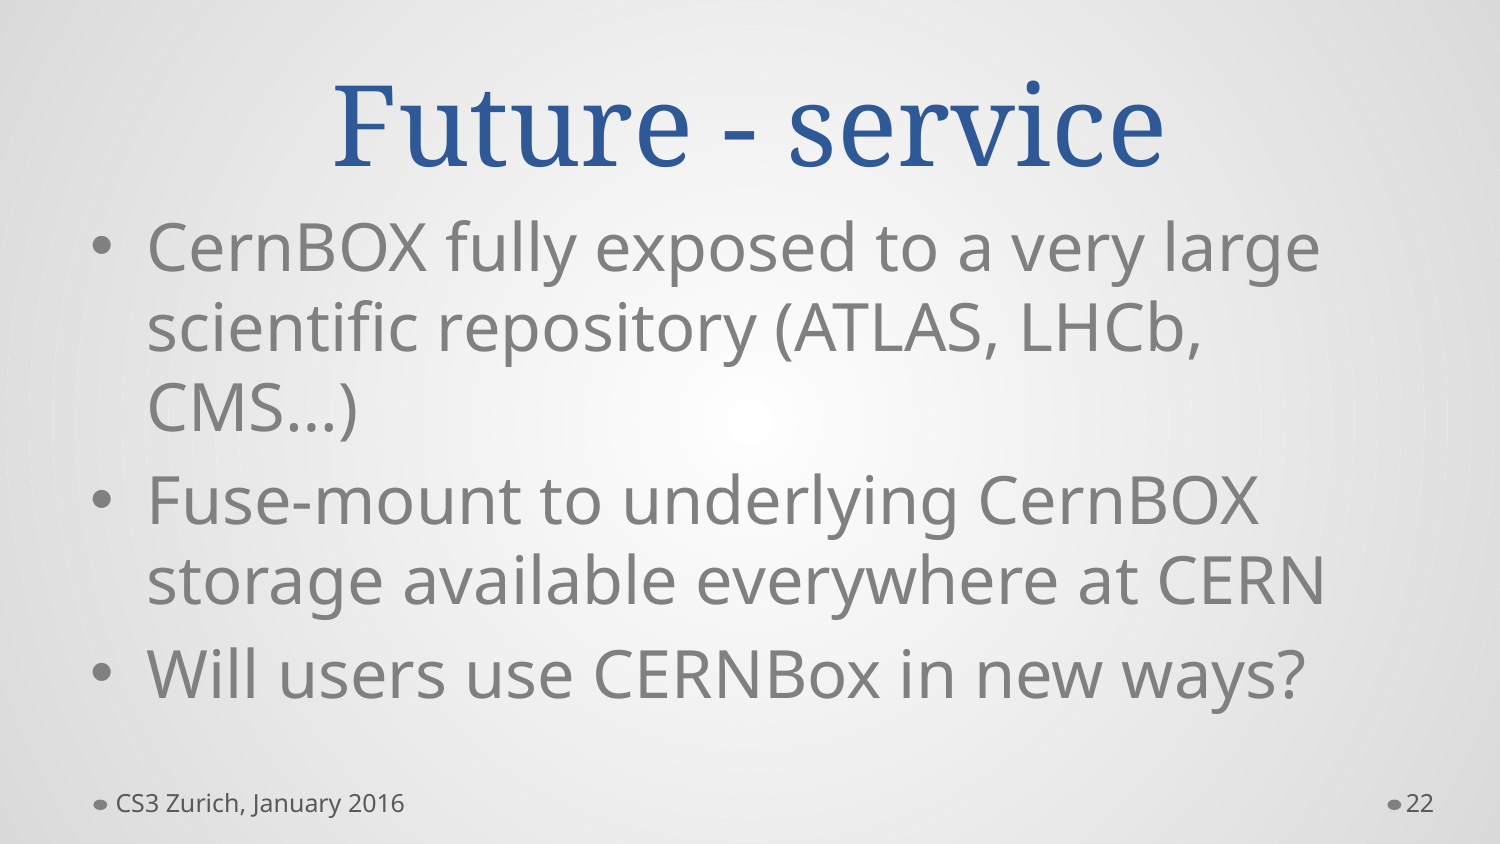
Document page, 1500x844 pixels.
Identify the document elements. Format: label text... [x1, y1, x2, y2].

slide_number 22 [1401, 782, 1494, 827]
list CernBOX fully exposed to a very large scientific repository (ATLAS, LHCb, CMS…) Fuse-mount to underlying CernBOX storage available everywhere at CERN Will users use CERNBox in new ways? [75, 196, 1425, 754]
title Future - service [75, 0, 1425, 196]
footer CS3 Zurich, January 2016 [108, 782, 576, 827]
